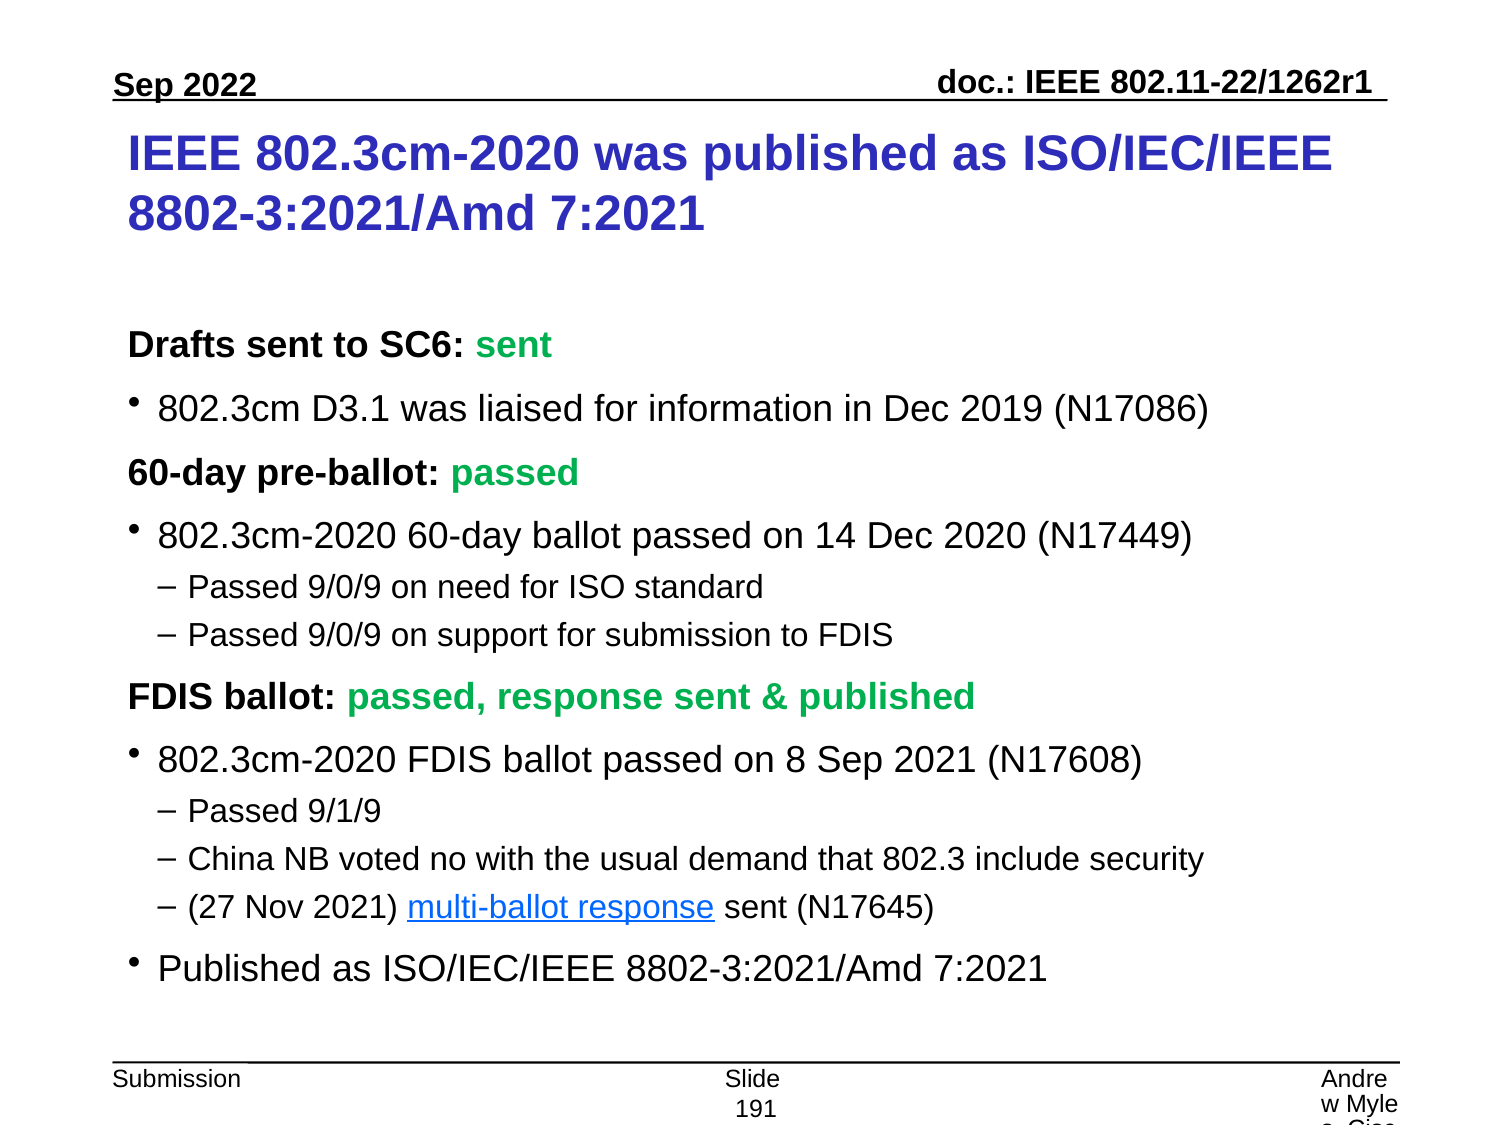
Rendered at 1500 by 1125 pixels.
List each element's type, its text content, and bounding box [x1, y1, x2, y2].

title IEEE 802.3cm-2020 was published as ISO/IEC/IEEE 8802-3:2021/Amd 7:2021 [112, 112, 1388, 288]
footer Andrew Myles, Cisco [1320, 1061, 1402, 1093]
list Drafts sent to SC6: sent 802.3cm D3.1 was liaised for information in Dec 2019 (N17086) 60-day pre-ballot: passed 802.3cm-2020 60-day ballot passed on 14 Dec 2020 (N17449) Passed 9/0/9 on need for ISO standard Passed 9/0/9 on support for submission to FDIS FDIS ballot: passed, response sent & published 802.3cm-2020 FDIS ballot passed on 8 Sep 2021 (N17608) Passed 9/1/9 China NB voted no with the usual demand that 802.3 include security (27 Nov 2021) multi-ballot response sent (N17645) Published as ISO/IEC/IEEE 8802-3:2021/Amd 7:2021 [112, 312, 1388, 988]
slide_number Slide 191 [709, 1061, 803, 1093]
